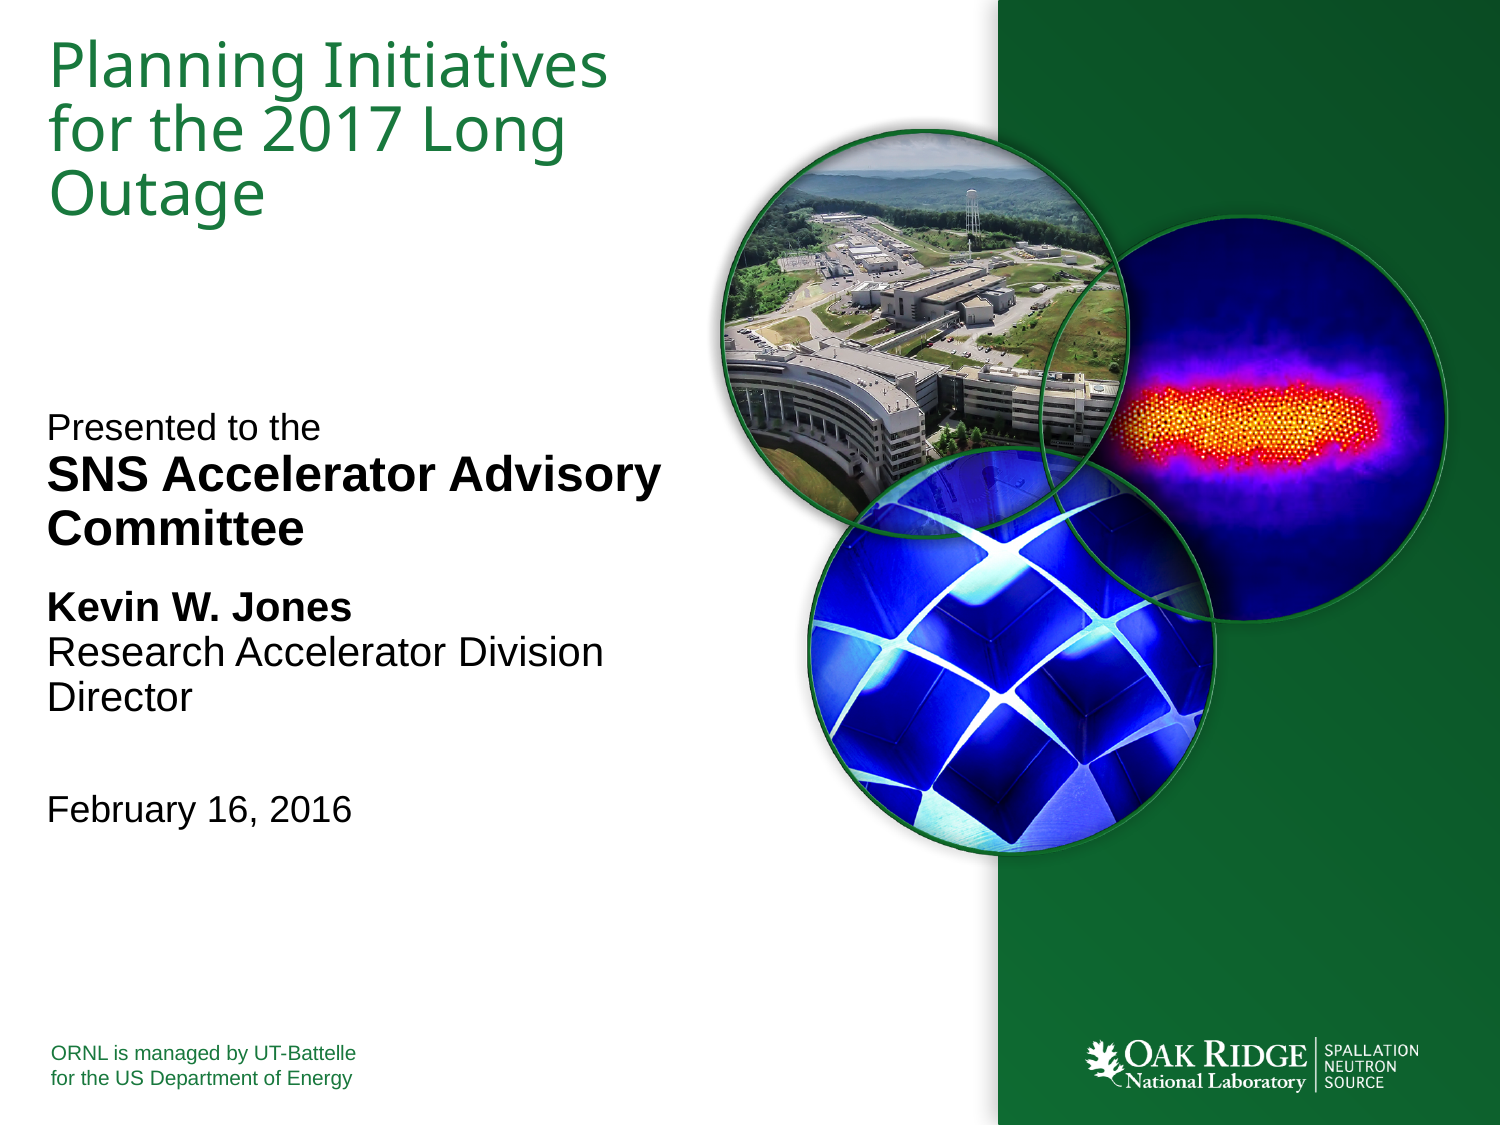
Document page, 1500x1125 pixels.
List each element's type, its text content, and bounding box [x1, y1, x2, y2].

picture [704, 106, 1467, 876]
title Planning Initiatives for the 2017 Long Outage [32, 29, 701, 240]
picture [1085, 1037, 1418, 1093]
subtitle Presented to the SNS Accelerator Advisory Committee Kevin W. Jones Research Accelerator Division Director February 16, 2016 [31, 400, 701, 526]
